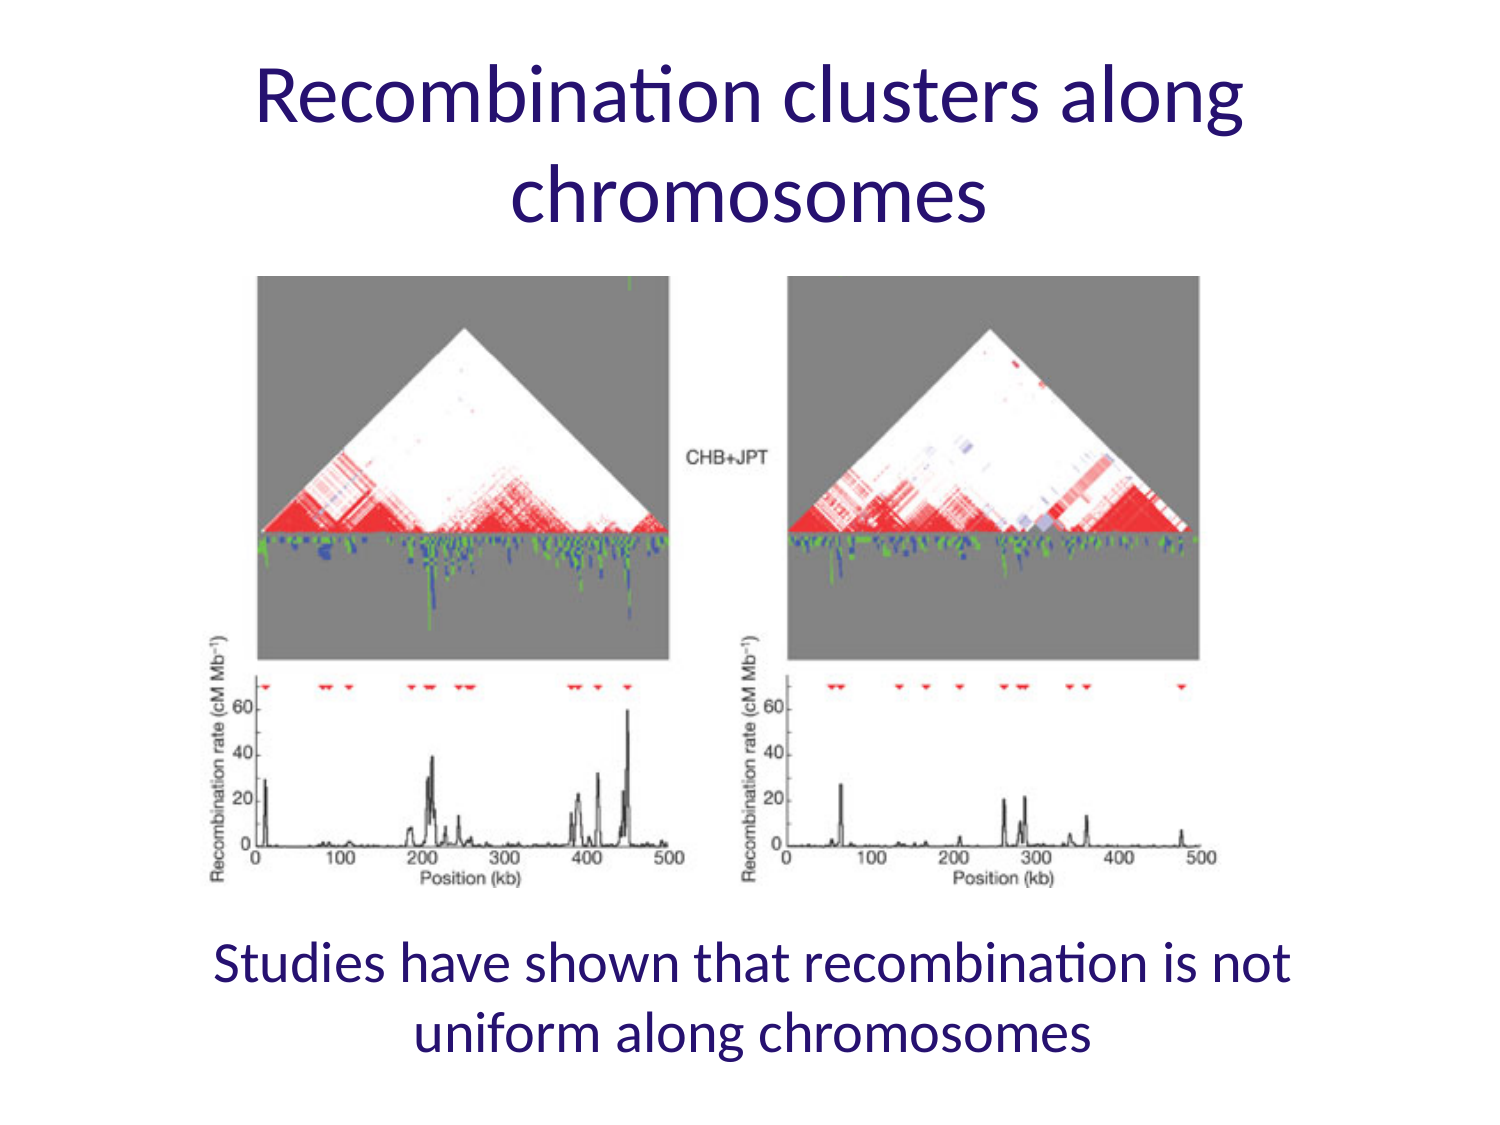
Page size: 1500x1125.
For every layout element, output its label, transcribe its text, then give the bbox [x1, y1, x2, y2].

picture [187, 275, 1251, 888]
text_box Studies have shown that recombination is not uniform along chromosomes [112, 917, 1394, 1125]
title Recombination clusters along chromosomes [75, 45, 1425, 233]
